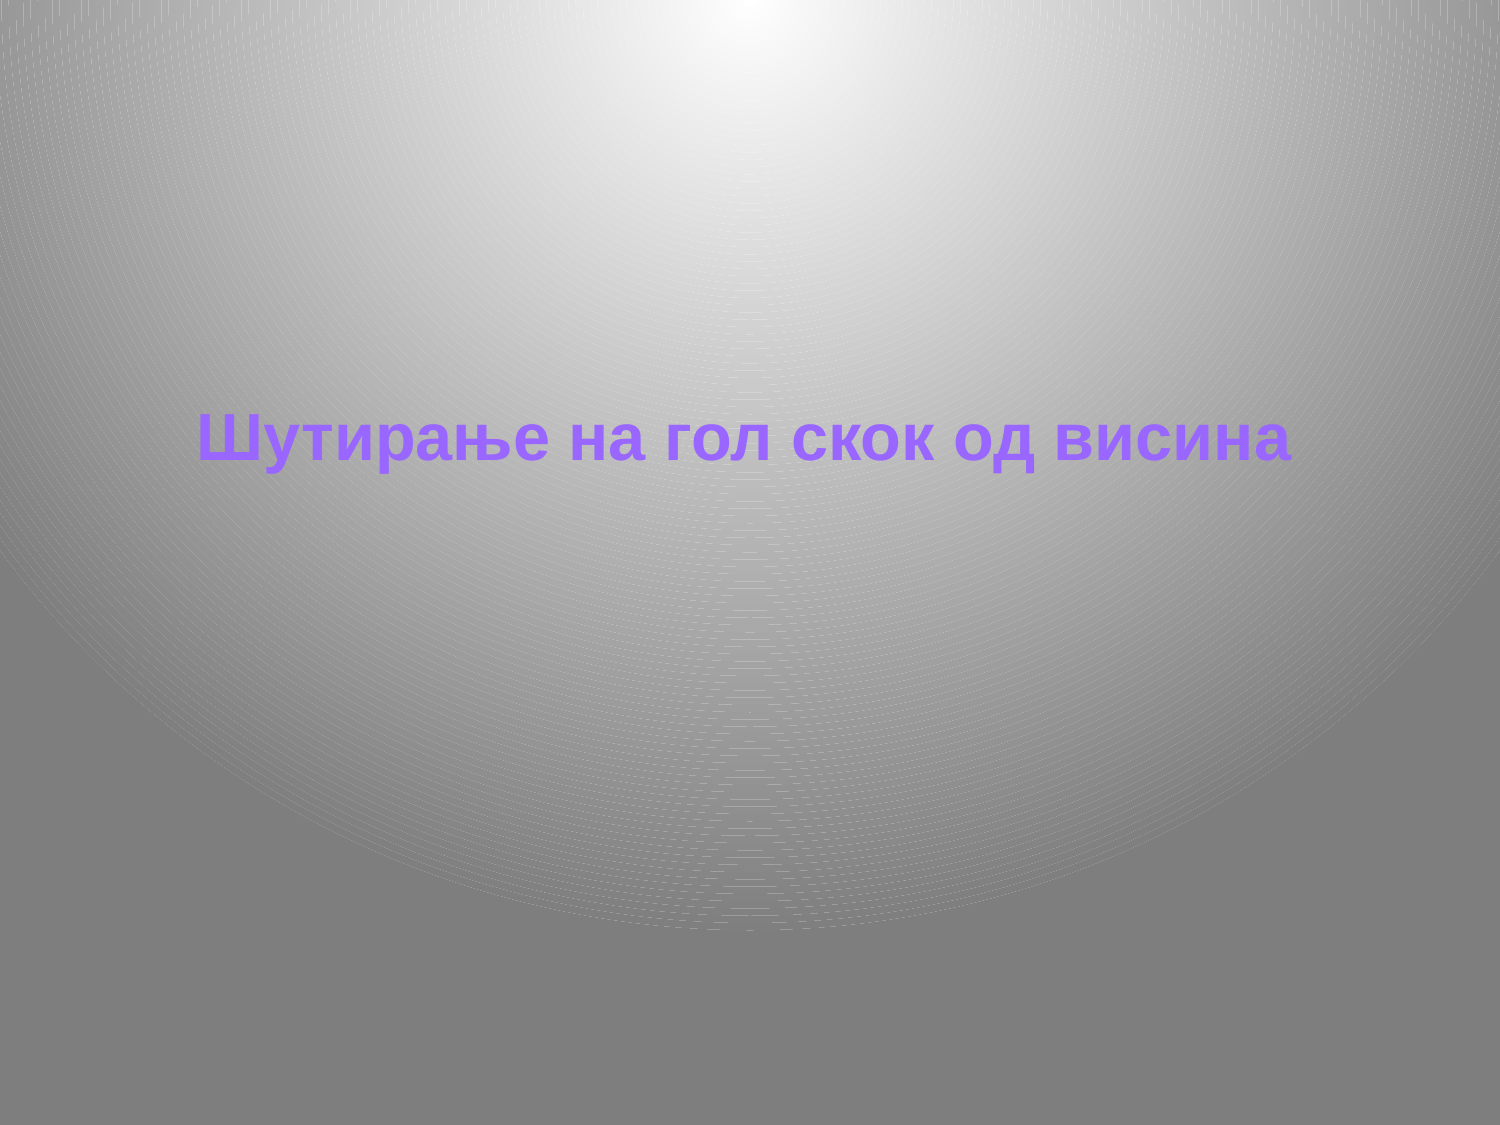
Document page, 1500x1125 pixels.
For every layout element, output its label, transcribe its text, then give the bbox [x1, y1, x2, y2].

text_box Шутирање на гол скок од висина [46, 386, 1442, 482]
